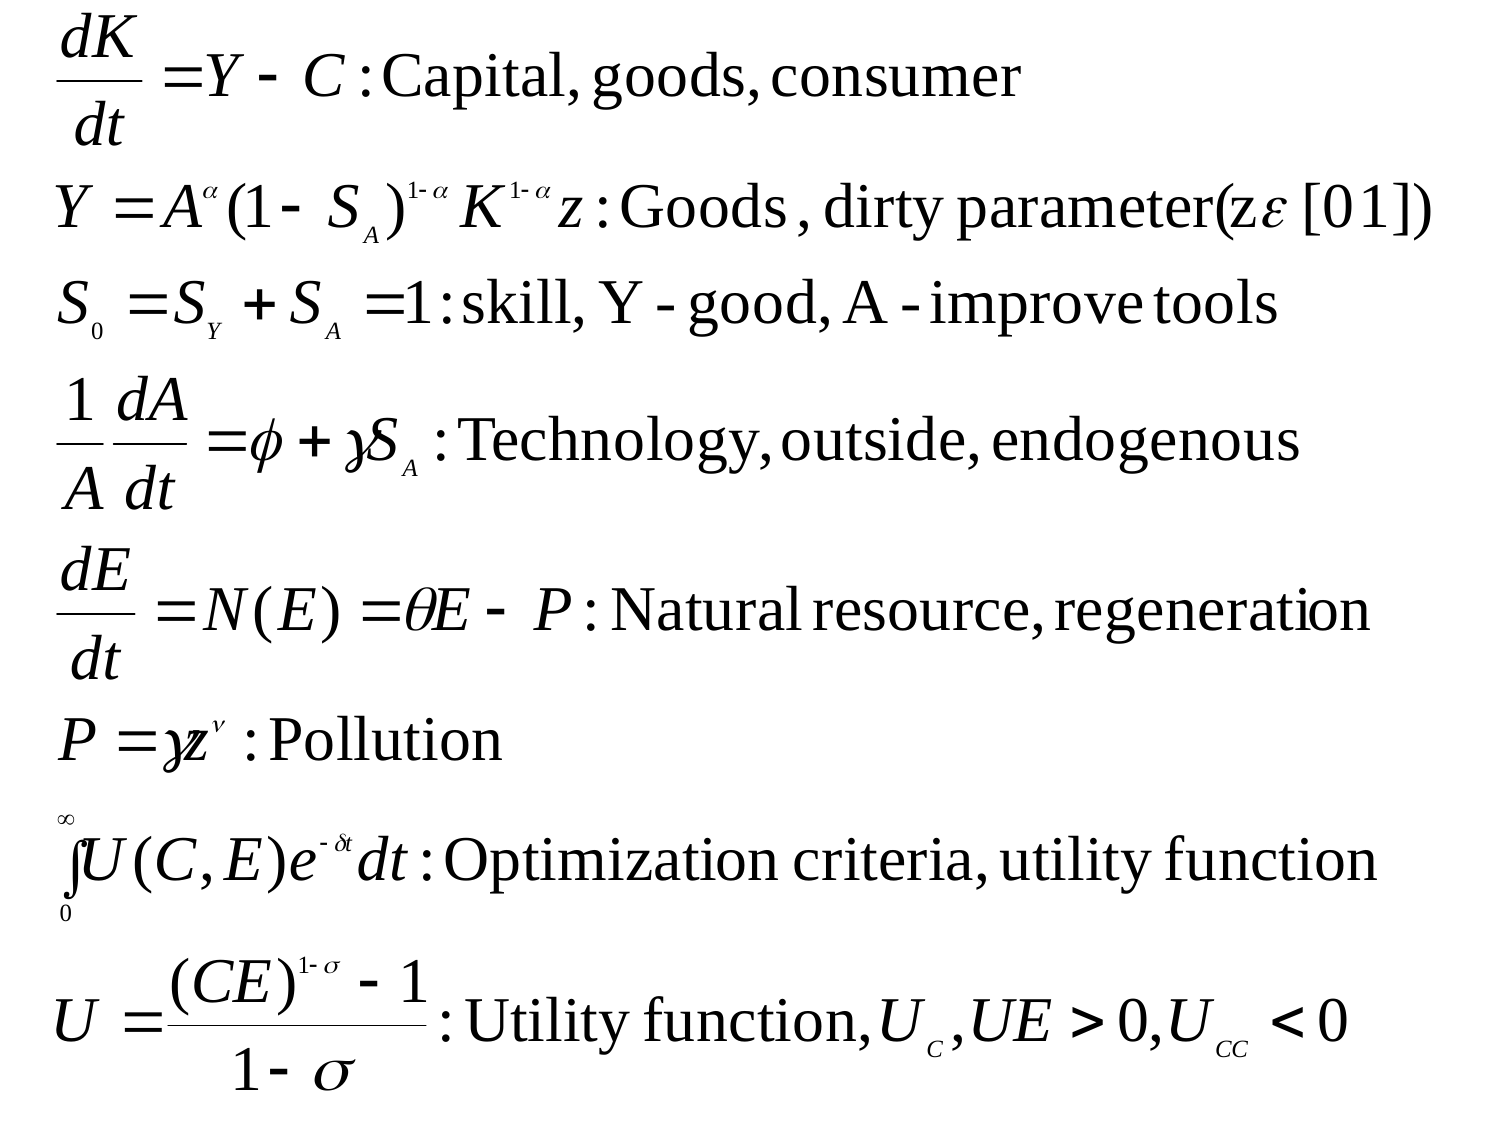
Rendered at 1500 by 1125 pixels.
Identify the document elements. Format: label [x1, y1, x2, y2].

text_box [49, 0, 1441, 1101]
